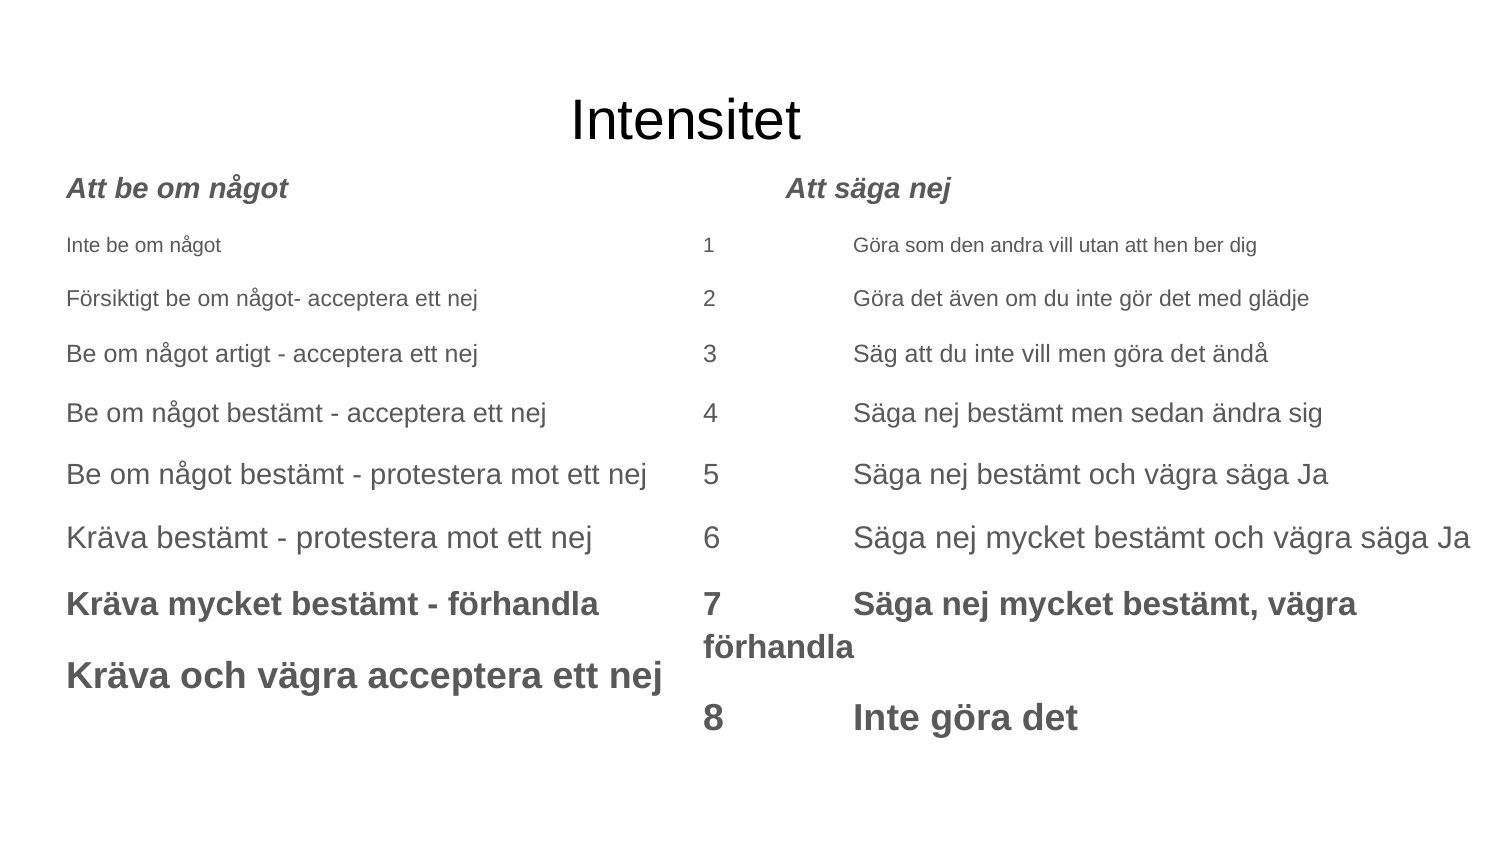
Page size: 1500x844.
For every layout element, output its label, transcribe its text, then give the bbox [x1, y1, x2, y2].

title Intensitet [51, 72, 1449, 152]
list Att säga nej 1 Göra som den andra vill utan att hen ber dig 2 Göra det även om du inte gör det med glädje 3 Säg att du inte vill men göra det ändå 4 Säga nej bestämt men sedan ändra sig 5 Säga nej bestämt och vägra säga Ja 6 Säga nej mycket bestämt och vägra säga Ja 7 Säga nej mycket bestämt, vägra förhandla 8 Inte göra det [688, 152, 1489, 829]
list Att be om något Inte be om något Försiktigt be om något- acceptera ett nej Be om något artigt - acceptera ett nej Be om något bestämt - acceptera ett nej Be om något bestämt - protestera mot ett nej Kräva bestämt - protestera mot ett nej Kräva mycket bestämt - förhandla Kräva och vägra acceptera ett nej [51, 152, 688, 829]
